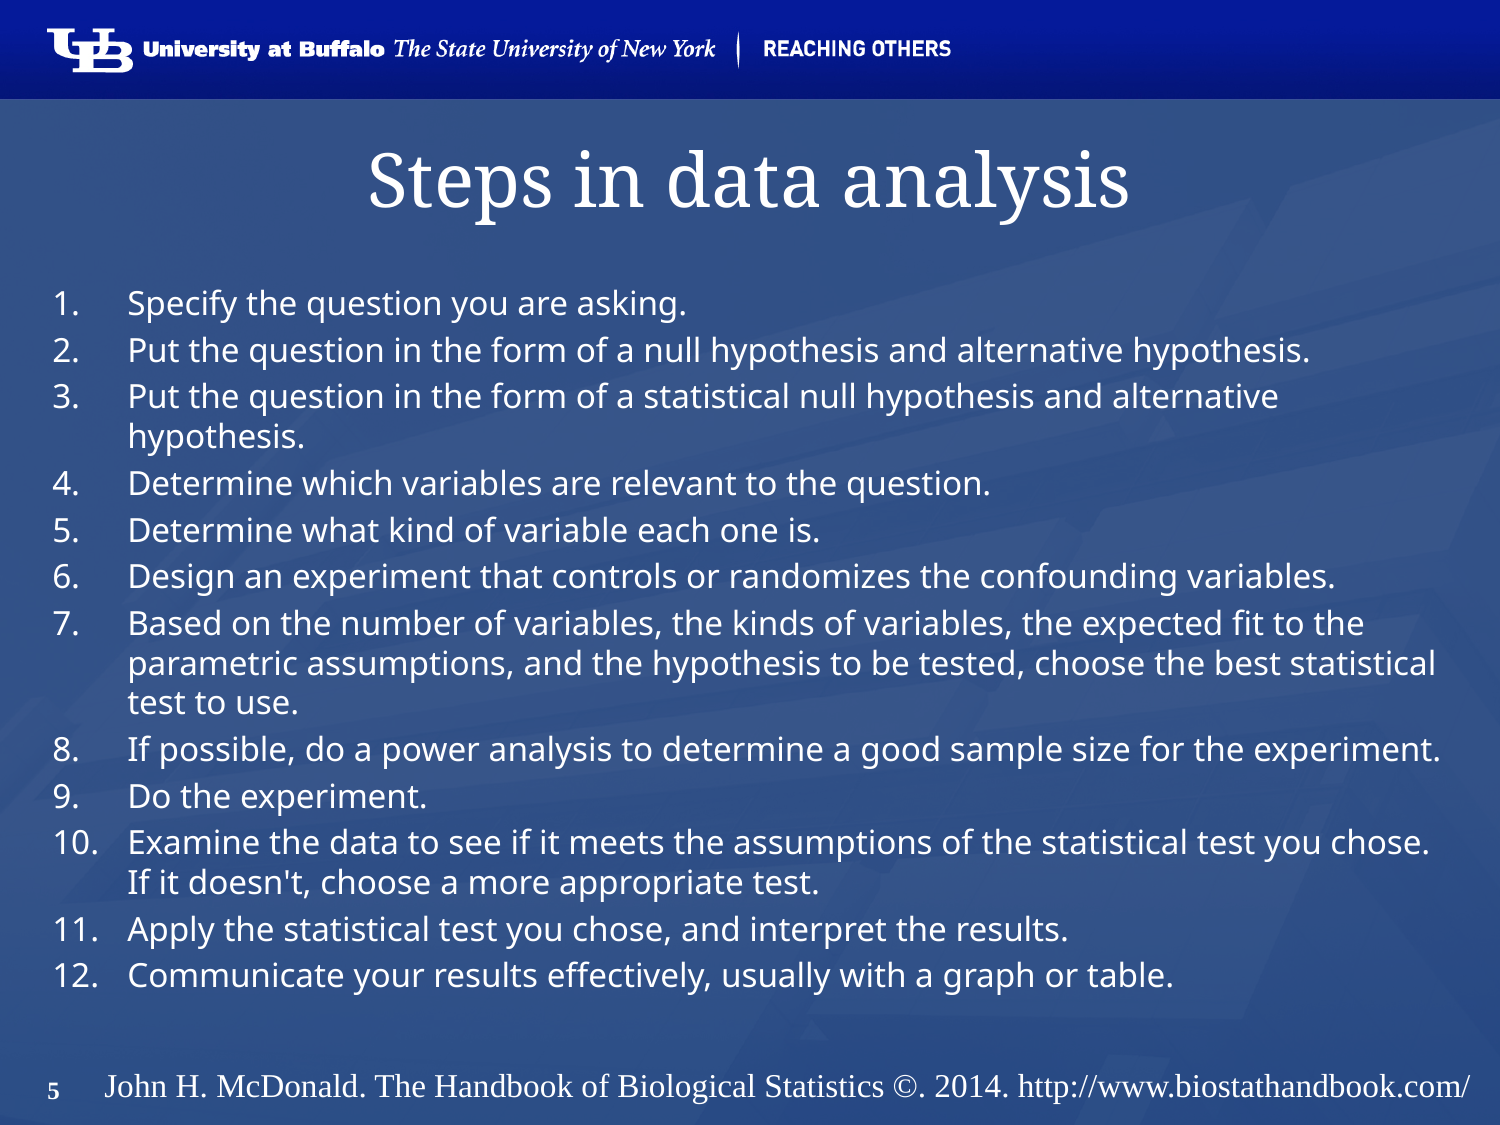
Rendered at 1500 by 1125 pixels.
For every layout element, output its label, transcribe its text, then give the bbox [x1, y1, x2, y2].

picture [0, 0, 1500, 99]
list Specify the question you are asking. Put the question in the form of a null hypothesis and alternative hypothesis. Put the question in the form of a statistical null hypothesis and alternative hypothesis. Determine which variables are relevant to the question. Determine what kind of variable each one is. Design an experiment that controls or randomizes the confounding variables. Based on the number of variables, the kinds of variables, the expected fit to the parametric assumptions, and the hypothesis to be tested, choose the best statistical test to use. If possible, do a power analysis to determine a good sample size for the experiment. Do the experiment. Examine the data to see if it meets the assumptions of the statistical test you chose. If it doesn't, choose a more appropriate test. Apply the statistical test you chose, and interpret the results. Communicate your results effectively, usually with a graph or table. [37, 275, 1463, 1056]
slide_number 5 [3, 1059, 75, 1120]
text_box John H. McDonald. The Handbook of Biological Statistics ©. 2014. http://www.biostathandbook.com/ [37, 1056, 1488, 1112]
title Steps in data analysis [37, 125, 1463, 250]
